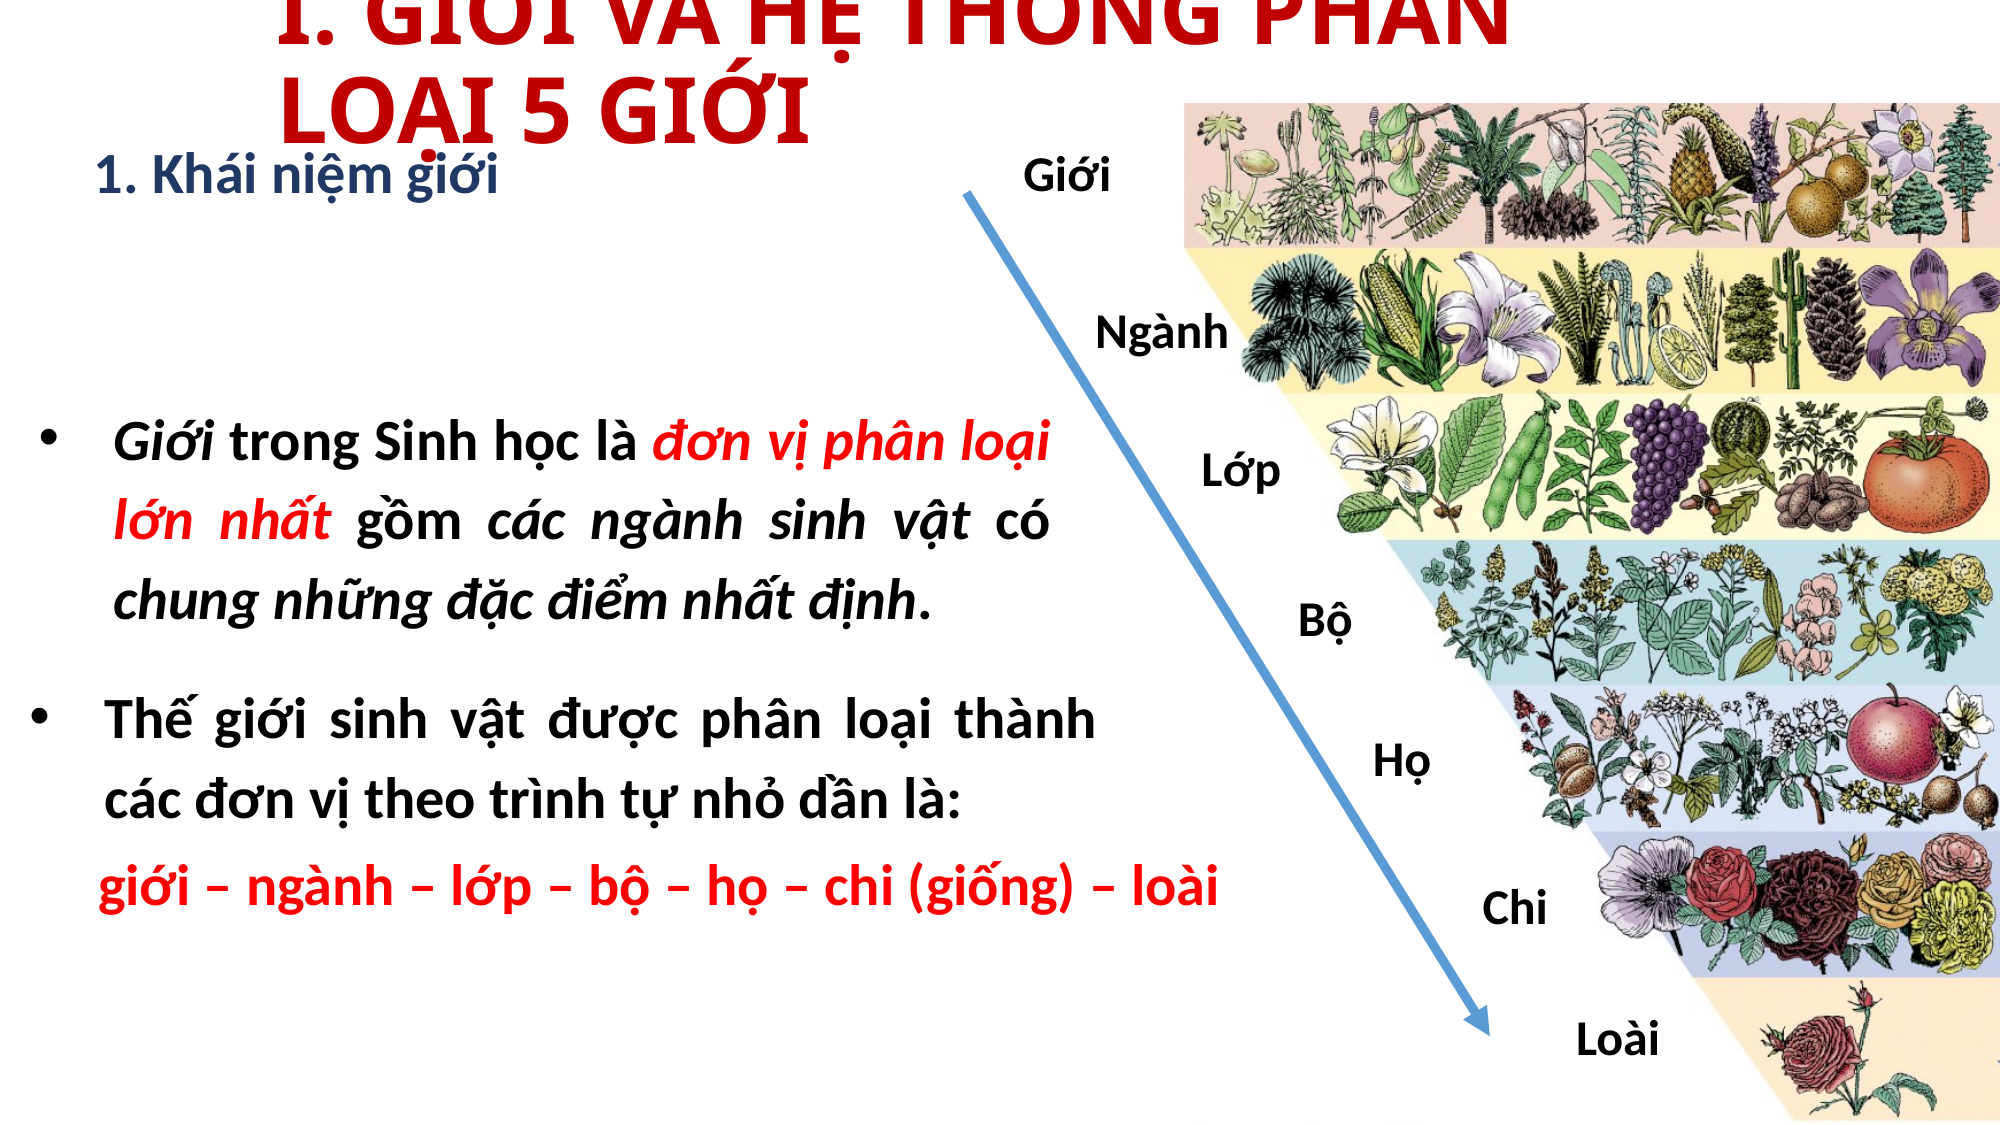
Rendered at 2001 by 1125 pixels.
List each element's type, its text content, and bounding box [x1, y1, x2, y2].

text_box 1. Khái niệm giới [79, 127, 515, 213]
title I. GIỚI VÀ HỆ THỐNG PHÂN LOẠI 5 GIỚI [261, 0, 1739, 128]
text_box Thế giới sinh vật được phân loại thành các đơn vị theo trình tự nhỏ dần là: [14, 663, 966, 838]
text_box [966, 103, 2000, 1125]
text_box Giới trong Sinh học là đơn vị phân loại lớn nhất gồm các ngành sinh vật có chung những đặc điểm nhất định. [23, 384, 966, 639]
text_box giới – ngành – lớp – bộ – họ – chi (giống) – loài [83, 840, 966, 925]
